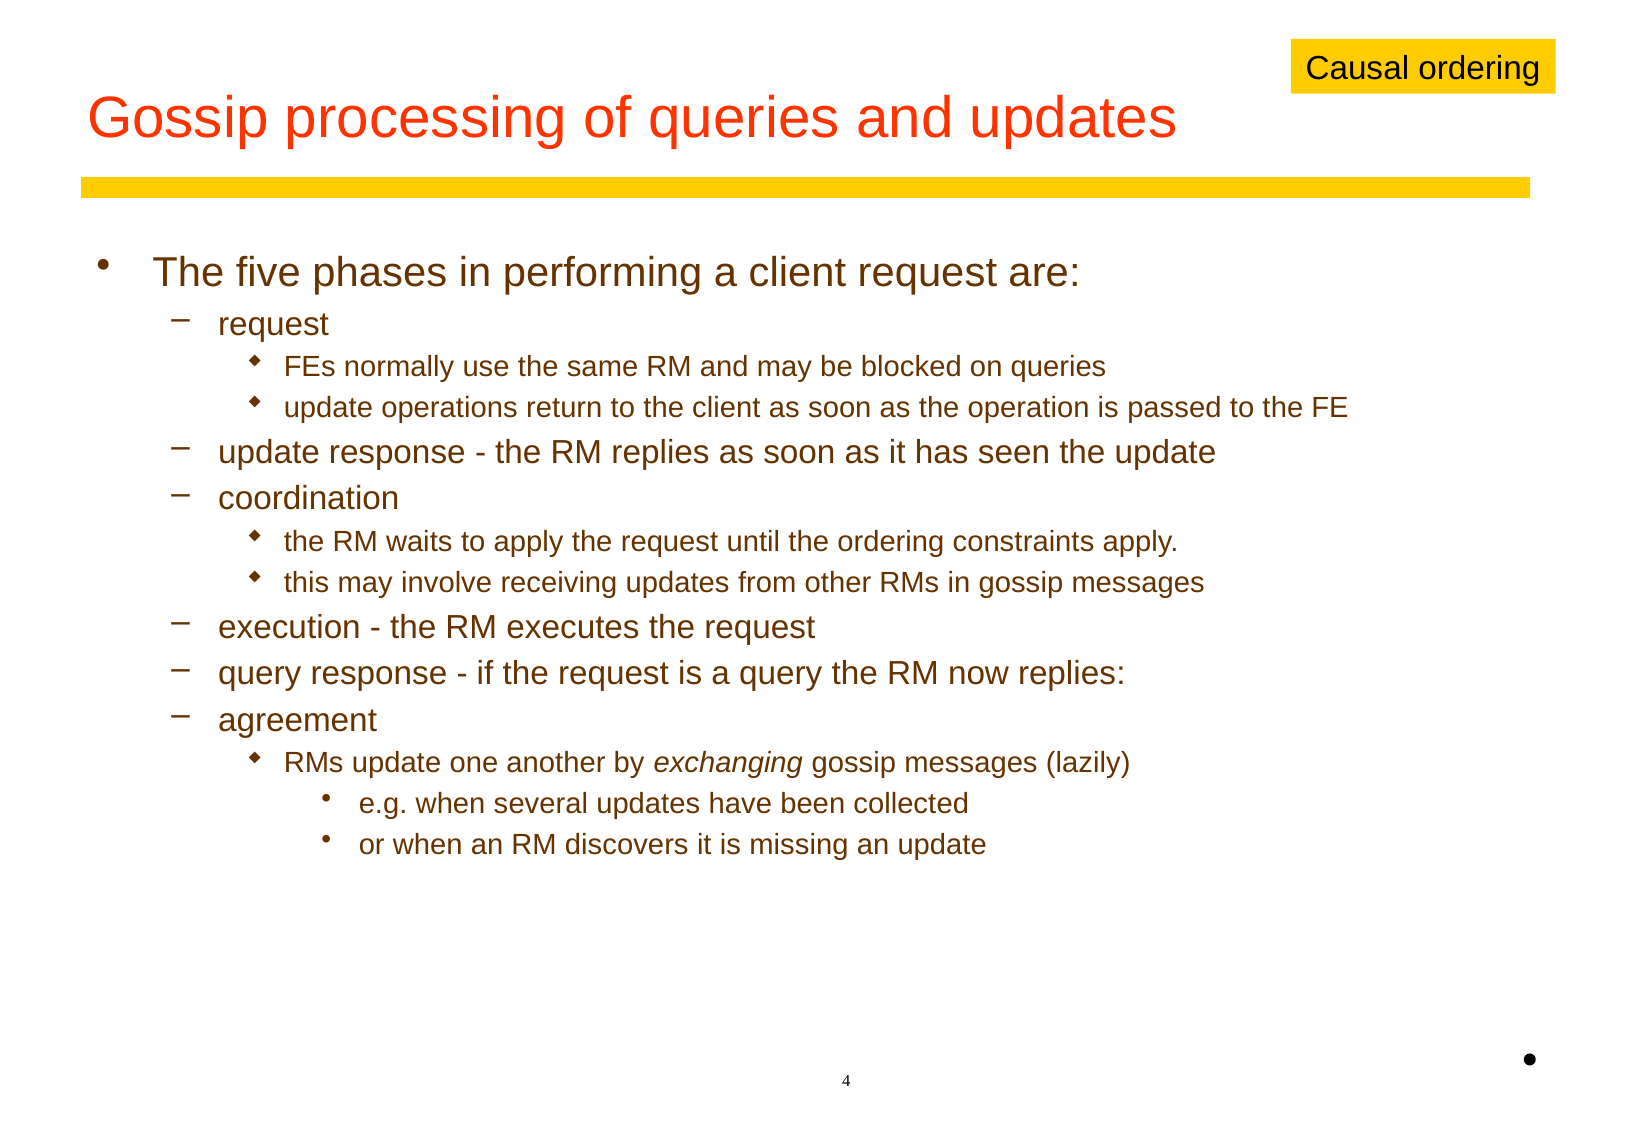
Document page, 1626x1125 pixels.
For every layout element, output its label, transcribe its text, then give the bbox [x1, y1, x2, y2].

text_box • [1506, 1018, 1554, 1094]
title Gossip processing of queries and updates [71, 37, 1531, 159]
text_box Causal ordering [1290, 38, 1556, 94]
list The five phases in performing a client request are: request FEs normally use the same RM and may be blocked on queries update operations return to the client as soon as the operation is passed to the FE update response - the RM replies as soon as it has seen the update coordination the RM waits to apply the request until the ordering constraints apply. this may involve receiving updates from other RMs in gossip messages execution - the RM executes the request query response - if the request is a query the RM now replies: agreement RMs update one another by exchanging gossip messages (lazily) e.g. when several updates have been collected or when an RM discovers it is missing an update [80, 237, 1535, 1026]
footer 4 [351, 1049, 1341, 1098]
